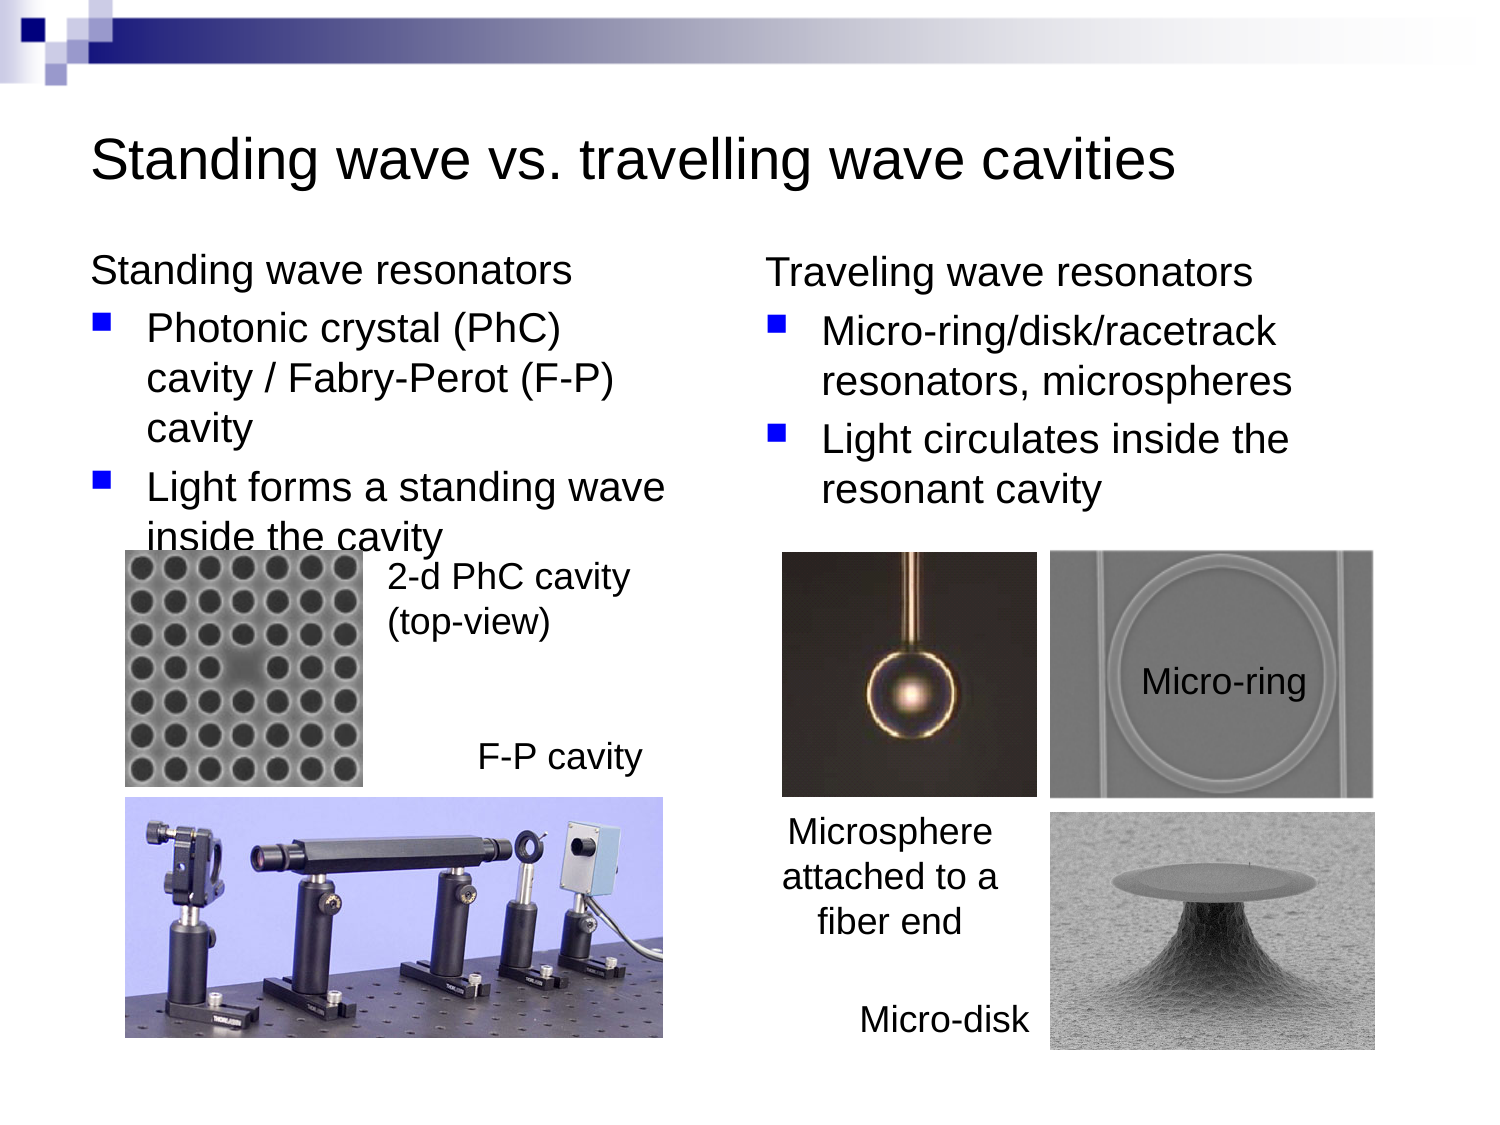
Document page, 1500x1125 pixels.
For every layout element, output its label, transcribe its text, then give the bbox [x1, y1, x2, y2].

text_box Microsphere attached to a fiber end [752, 799, 1028, 950]
picture [0, 0, 1500, 1125]
text_box Micro-disk [844, 987, 1044, 1048]
title Standing wave vs. travelling wave cavities [74, 74, 1426, 238]
list Traveling wave resonators Micro-ring/disk/racetrack resonators, microspheres Light circulates inside the resonant cavity [749, 237, 1376, 563]
text_box F-P cavity [462, 724, 663, 785]
text_box 2-d PhC cavity (top-view) [372, 544, 650, 650]
list Standing wave resonators Photonic crystal (PhC) cavity / Fabry-Perot (F-P) cavity Light forms a standing wave inside the cavity [74, 234, 713, 548]
